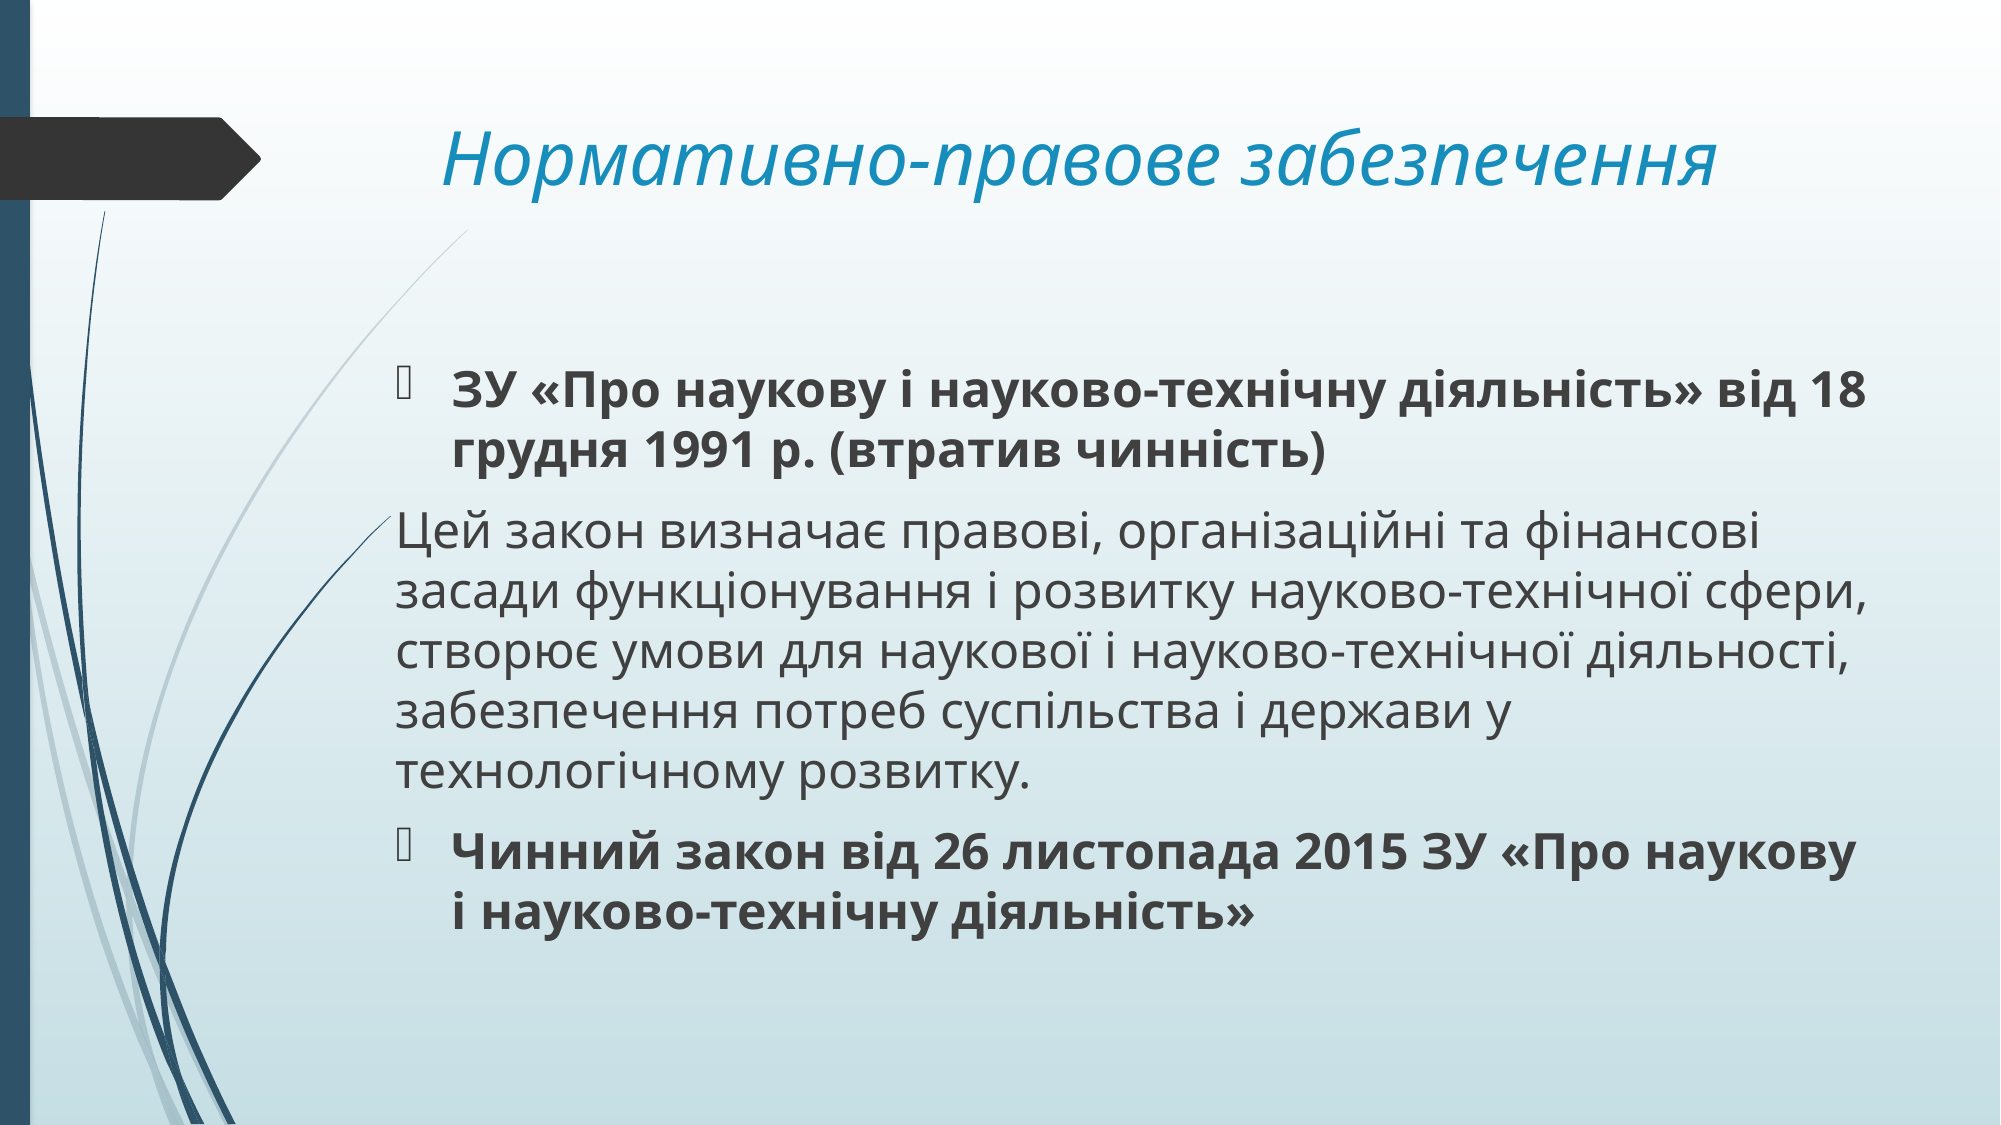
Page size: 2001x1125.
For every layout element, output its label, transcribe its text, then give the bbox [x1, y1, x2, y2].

list ЗУ «Про наукову і науково-технічну діяльність» від 18 грудня 1991 р. (втратив чинність) Цей закон визначає правові, організаційні та фінансові засади функціонування і розвитку науково-технічної сфери, створює умови для наукової і науково-технічної діяльності, забезпечення потреб суспільства і держави у технологічному розвитку. Чинний закон від 26 листопада 2015 ЗУ «Про наукову і науково-технічну діяльність» [380, 350, 1888, 970]
title Нормативно-правове забезпечення [425, 102, 1888, 313]
